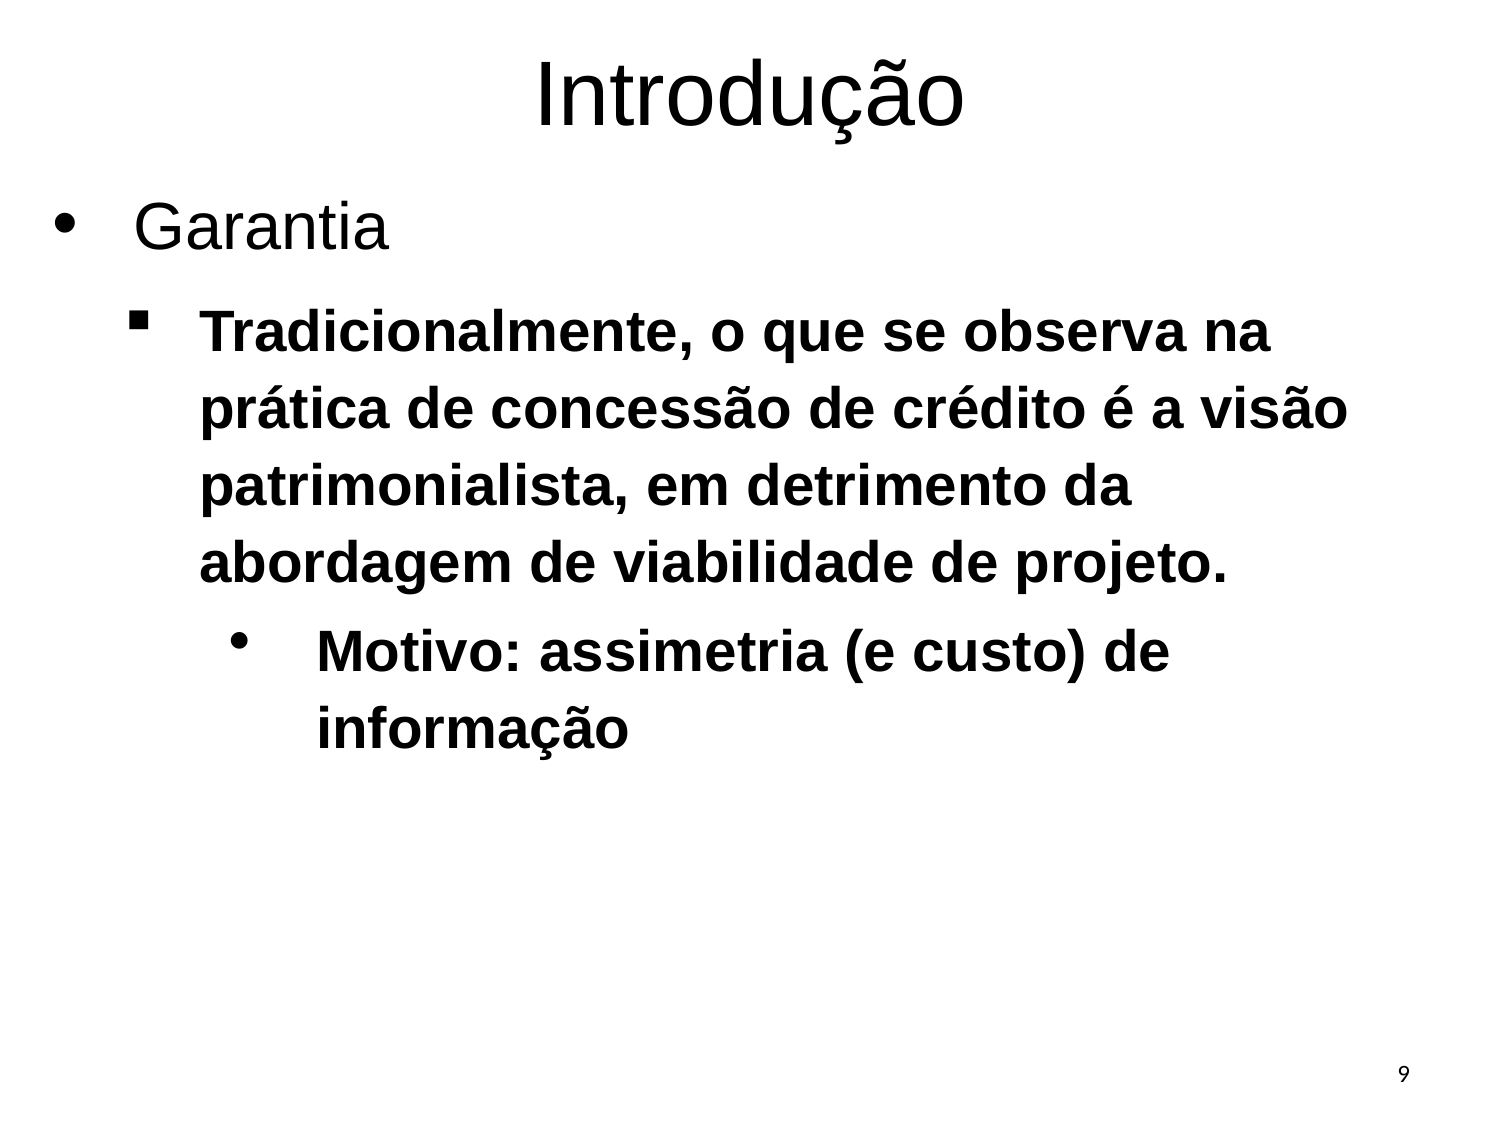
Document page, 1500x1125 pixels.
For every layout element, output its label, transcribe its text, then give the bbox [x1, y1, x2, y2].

list Garantia [37, 174, 1471, 304]
text_box Introdução [0, 10, 1500, 157]
slide_number 9 [1074, 1042, 1425, 1103]
text_box Tradicionalmente, o que se observa na prática de concessão de crédito é a visão patrimonialista, em detrimento da abordagem de viabilidade de projeto. Motivo: assimetria (e custo) de informação [36, 279, 1403, 397]
